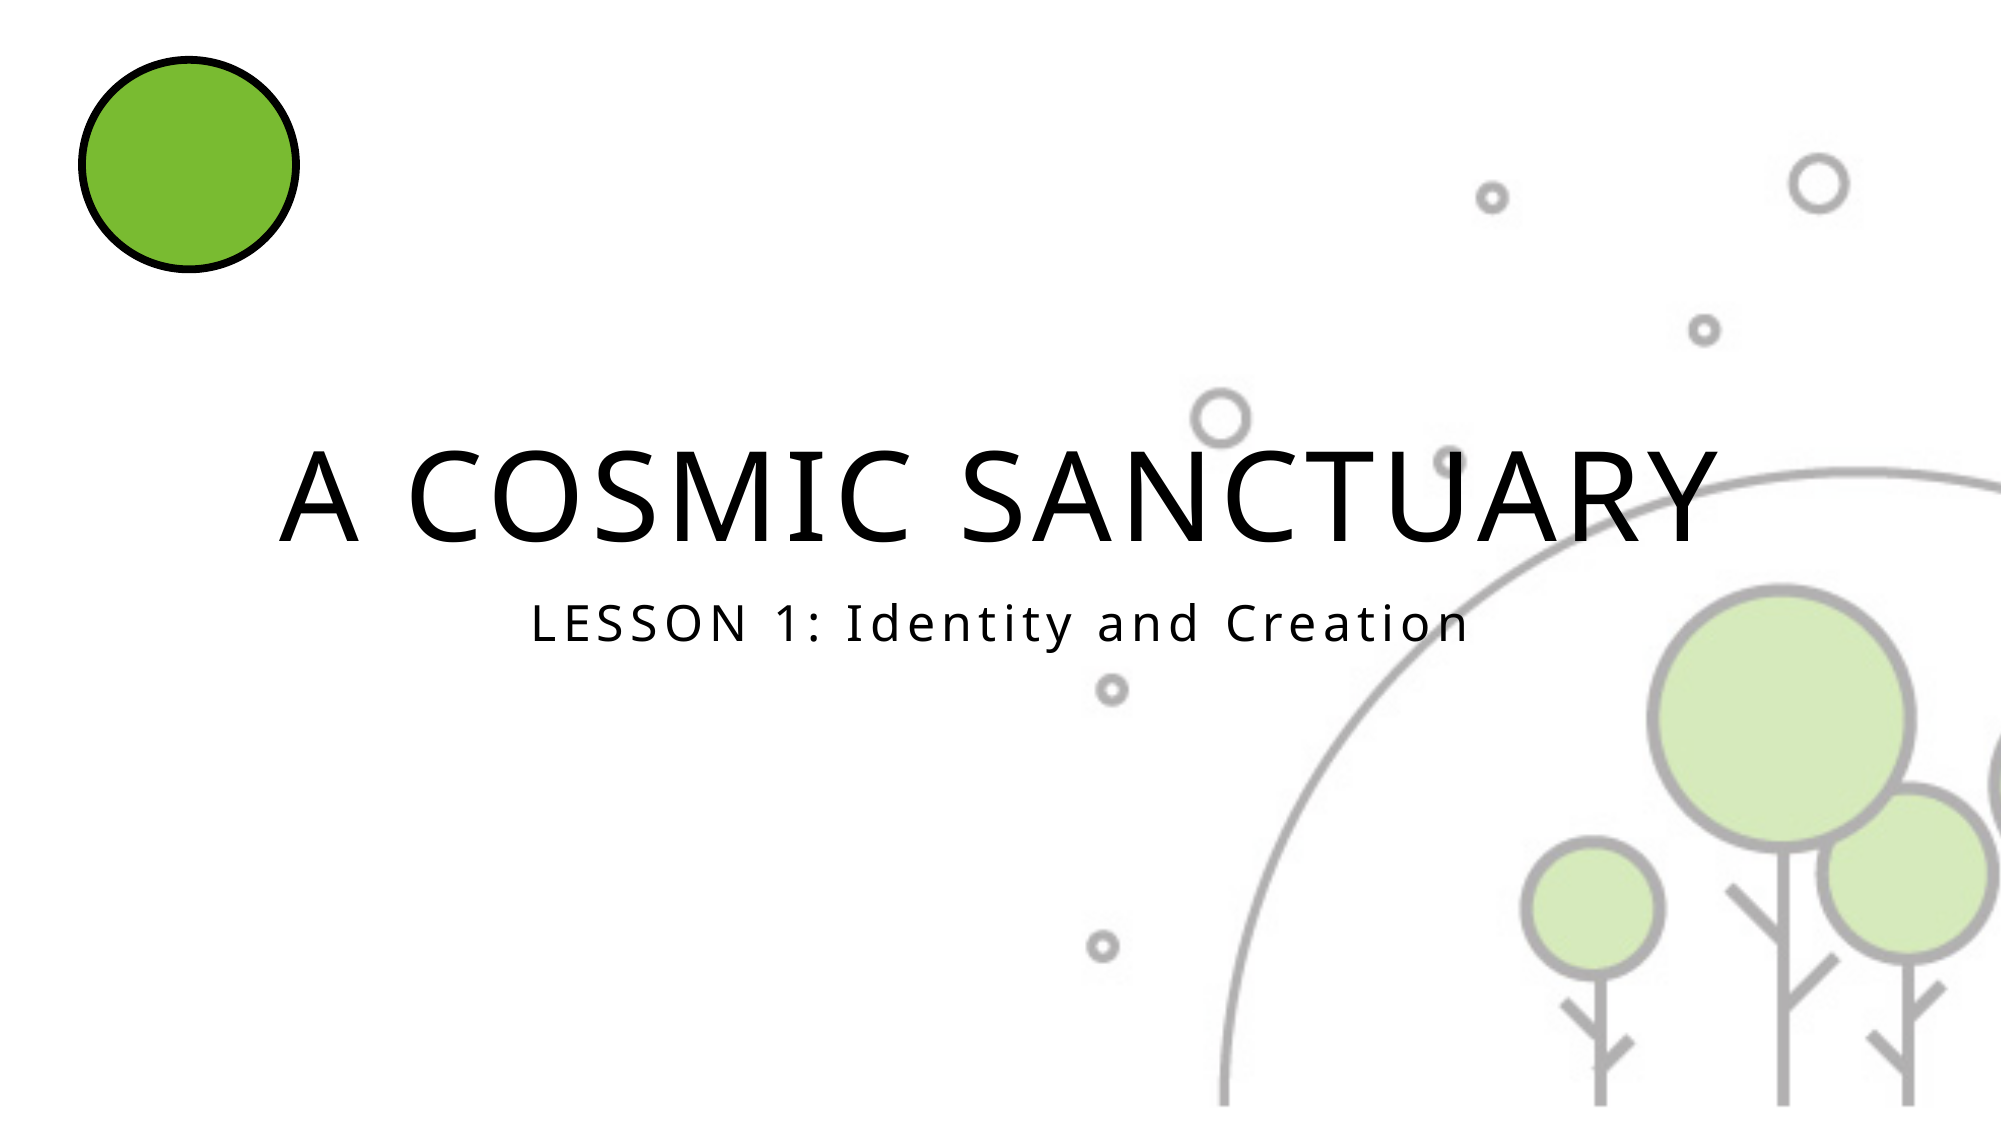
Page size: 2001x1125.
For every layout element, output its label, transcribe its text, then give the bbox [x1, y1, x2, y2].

title A COSMIC SANCTUARY [249, 184, 1750, 576]
subtitle LESSON 1: Identity and Creation [249, 590, 1750, 863]
